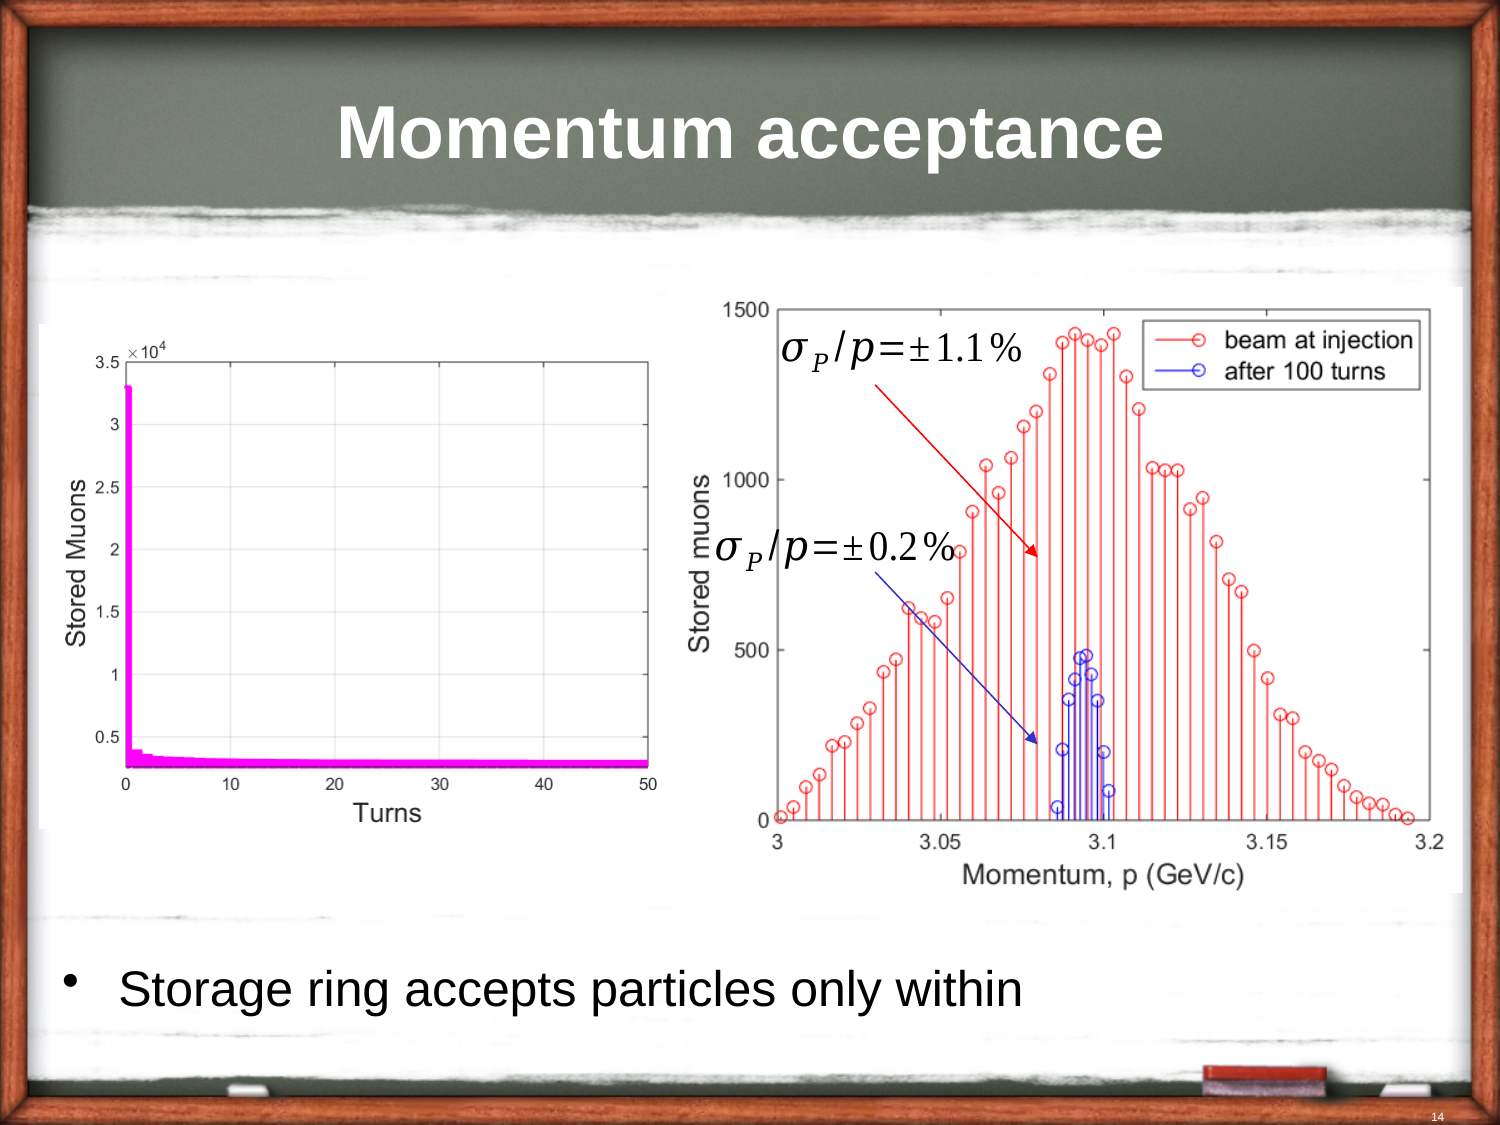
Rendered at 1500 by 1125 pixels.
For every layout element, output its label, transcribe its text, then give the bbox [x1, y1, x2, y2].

slide_number 14 [1109, 1087, 1460, 1125]
picture [0, 0, 1500, 1125]
title Momentum acceptance [44, 37, 1458, 221]
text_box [874, 384, 1038, 558]
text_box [874, 571, 1038, 745]
